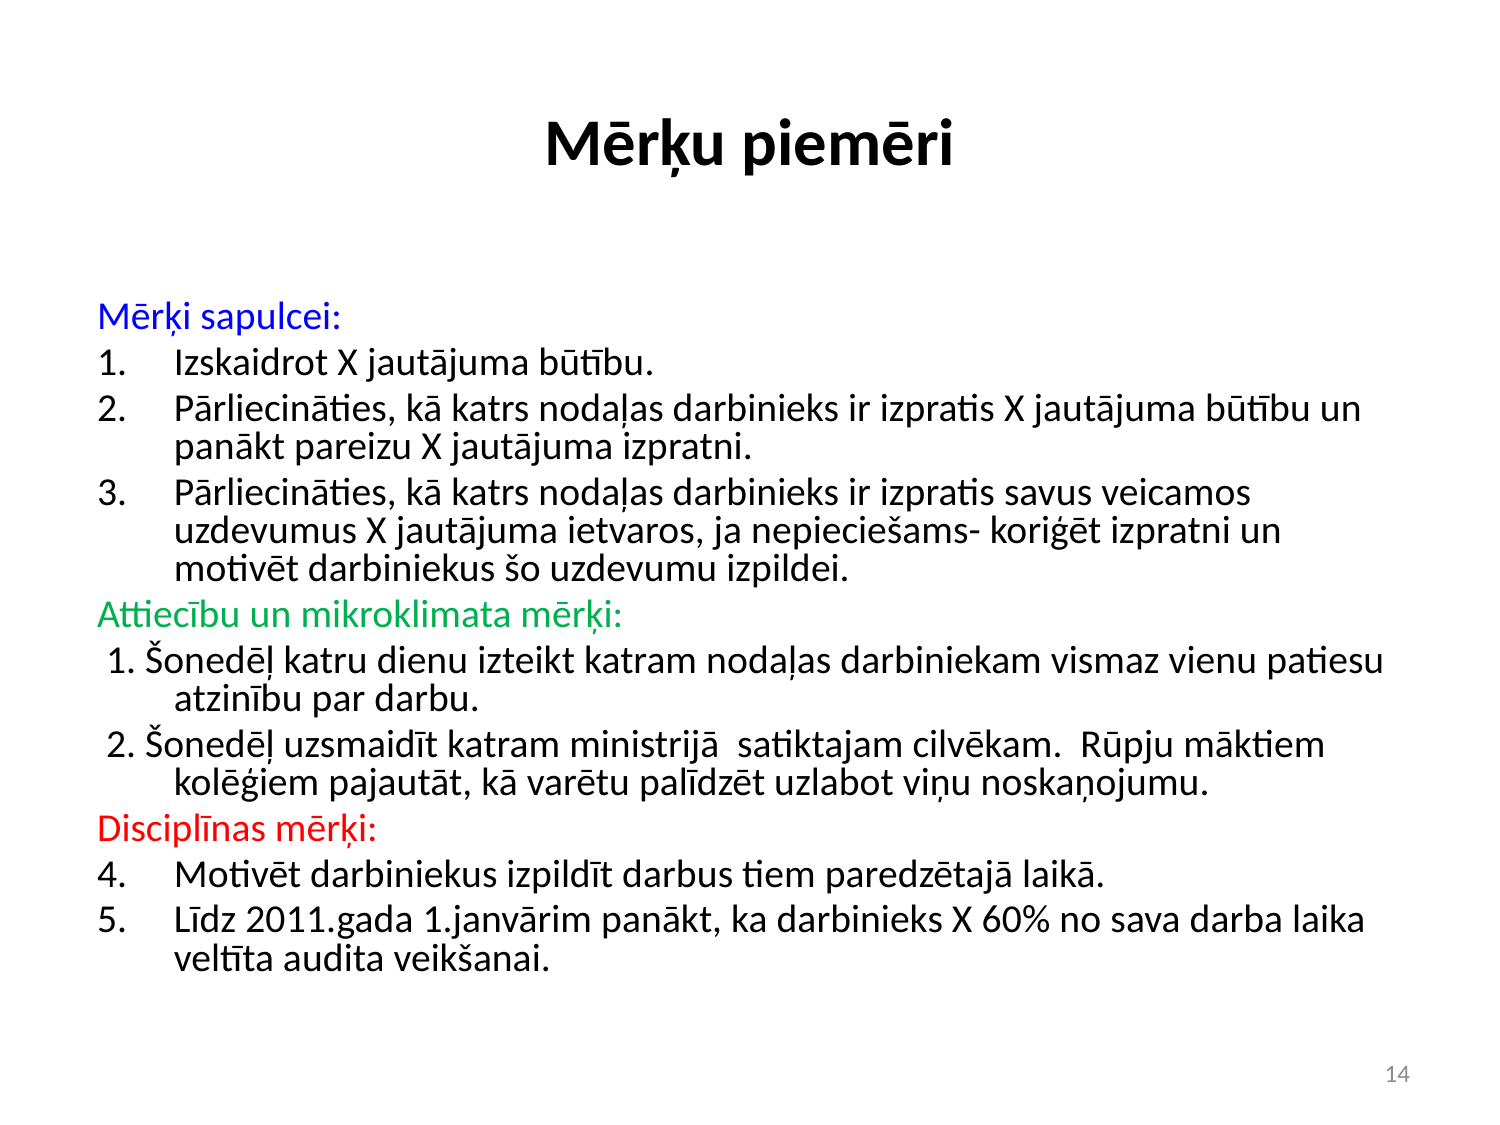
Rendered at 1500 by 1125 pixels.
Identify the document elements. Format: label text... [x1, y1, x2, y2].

slide_number 14 [1074, 1042, 1425, 1103]
title Mērķu piemēri [75, 45, 1425, 233]
list Mērķi sapulcei: Izskaidrot X jautājuma būtību. Pārliecināties, kā katrs nodaļas darbinieks ir izpratis X jautājuma būtību un panākt pareizu X jautājuma izpratni. Pārliecināties, kā katrs nodaļas darbinieks ir izpratis savus veicamos uzdevumus X jautājuma ietvaros, ja nepieciešams- koriģēt izpratni un motivēt darbiniekus šo uzdevumu izpildei. Attiecību un mikroklimata mērķi: 1. Šonedēļ katru dienu izteikt katram nodaļas darbiniekam vismaz vienu patiesu atzinību par darbu. 2. Šonedēļ uzsmaidīt katram ministrijā satiktajam cilvēkam. Rūpju māktiem kolēģiem pajautāt, kā varētu palīdzēt uzlabot viņu noskaņojumu. Disciplīnas mērķi: Motivēt darbiniekus izpildīt darbus tiem paredzētajā laikā. Līdz 2011.gada 1.janvārim panākt, ka darbinieks X 60% no sava darba laika veltīta audita veikšanai. [82, 246, 1432, 989]
